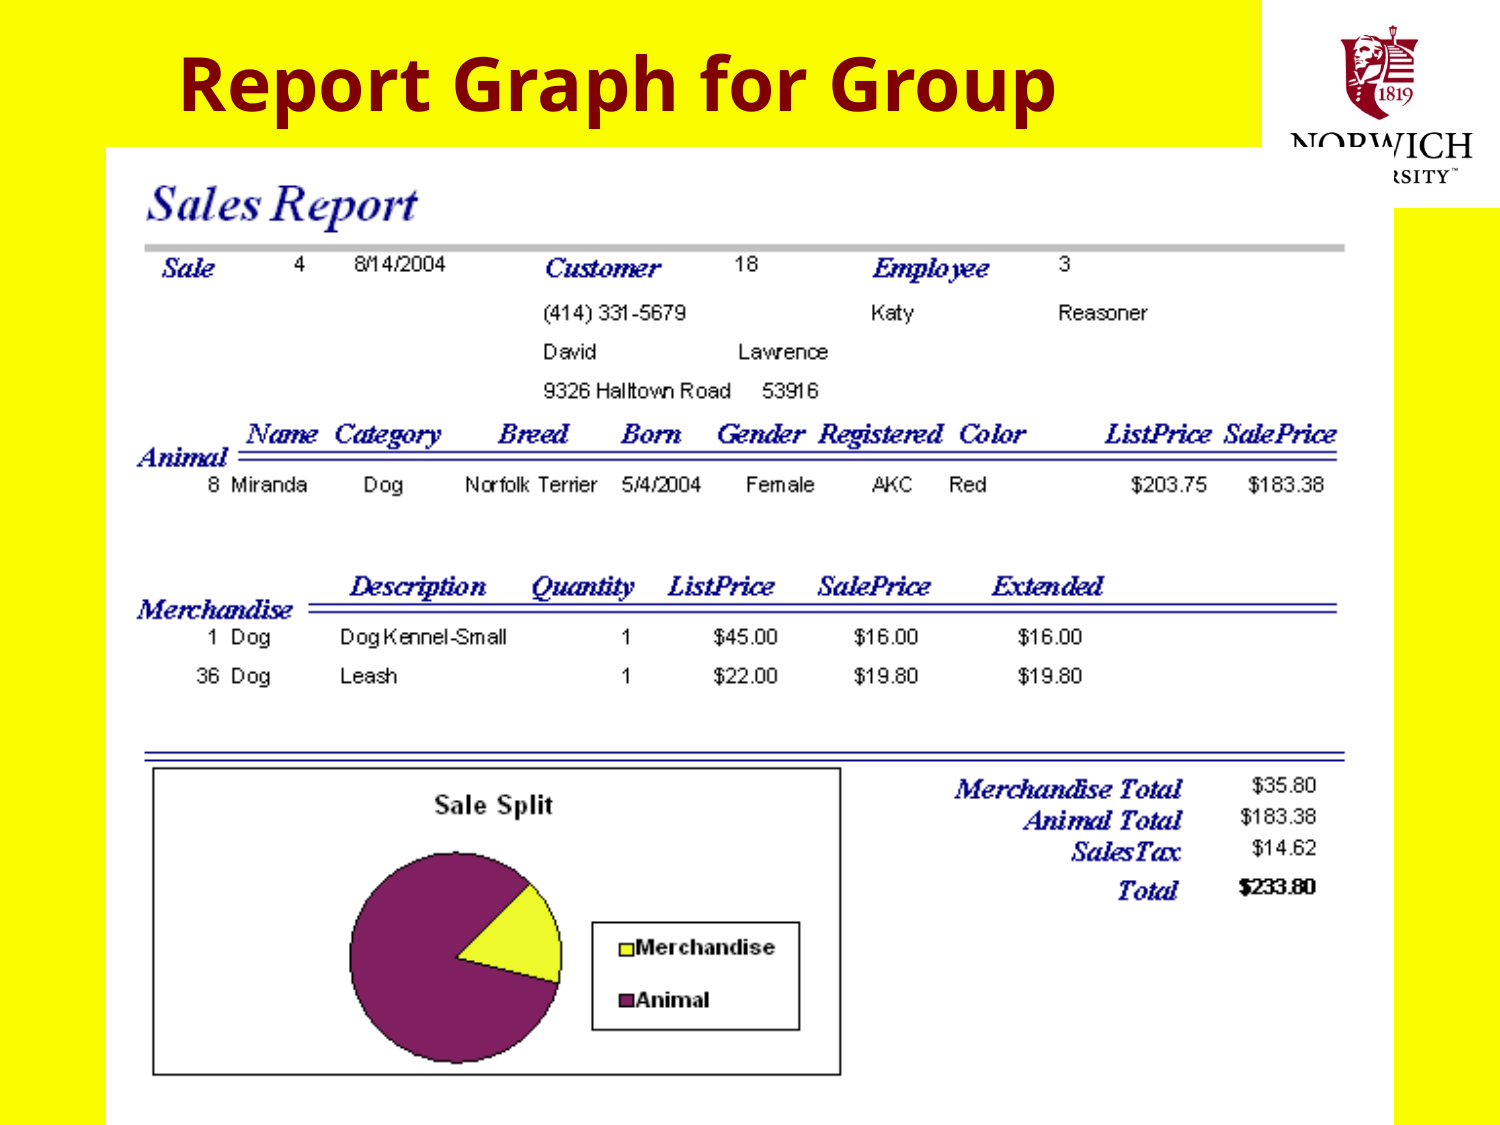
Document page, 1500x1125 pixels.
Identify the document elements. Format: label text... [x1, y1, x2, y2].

picture [1262, 0, 1500, 208]
title Report Graph for Group [161, 24, 1339, 146]
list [105, 147, 1394, 1125]
